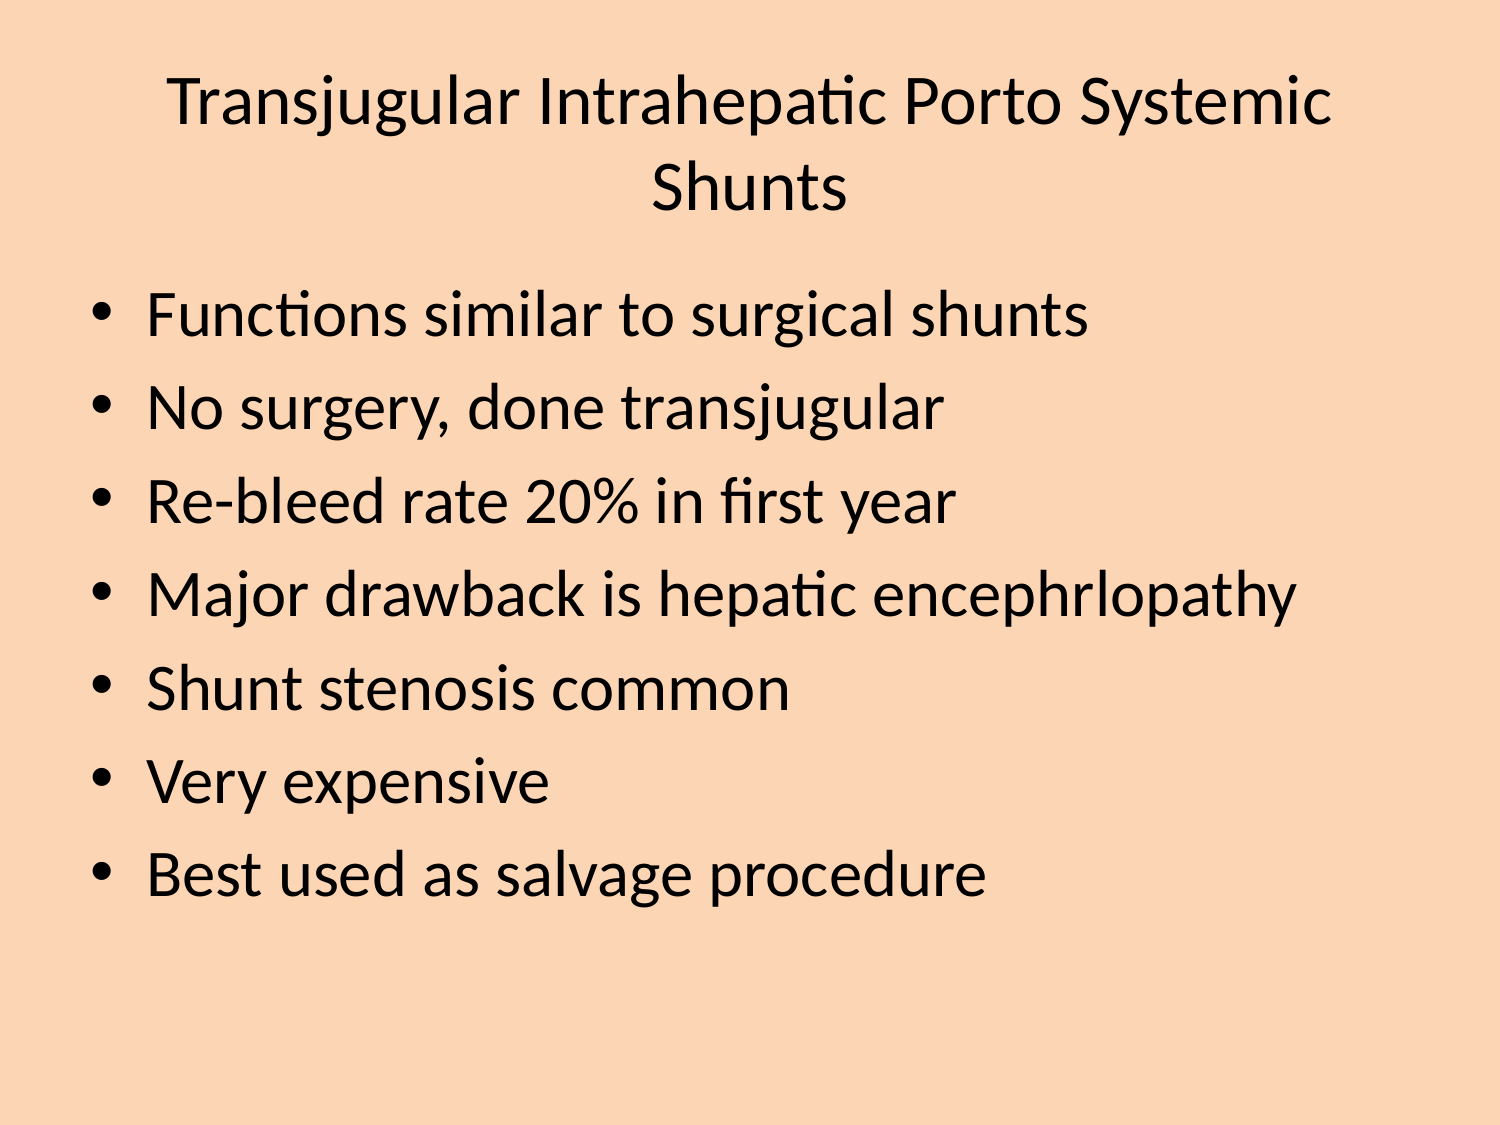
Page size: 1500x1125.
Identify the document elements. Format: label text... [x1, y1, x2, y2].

title Transjugular Intrahepatic Porto Systemic Shunts [75, 45, 1425, 233]
list Functions similar to surgical shunts No surgery, done transjugular Re-bleed rate 20% in first year Major drawback is hepatic encephrlopathy Shunt stenosis common Very expensive Best used as salvage procedure [75, 262, 1425, 1005]
